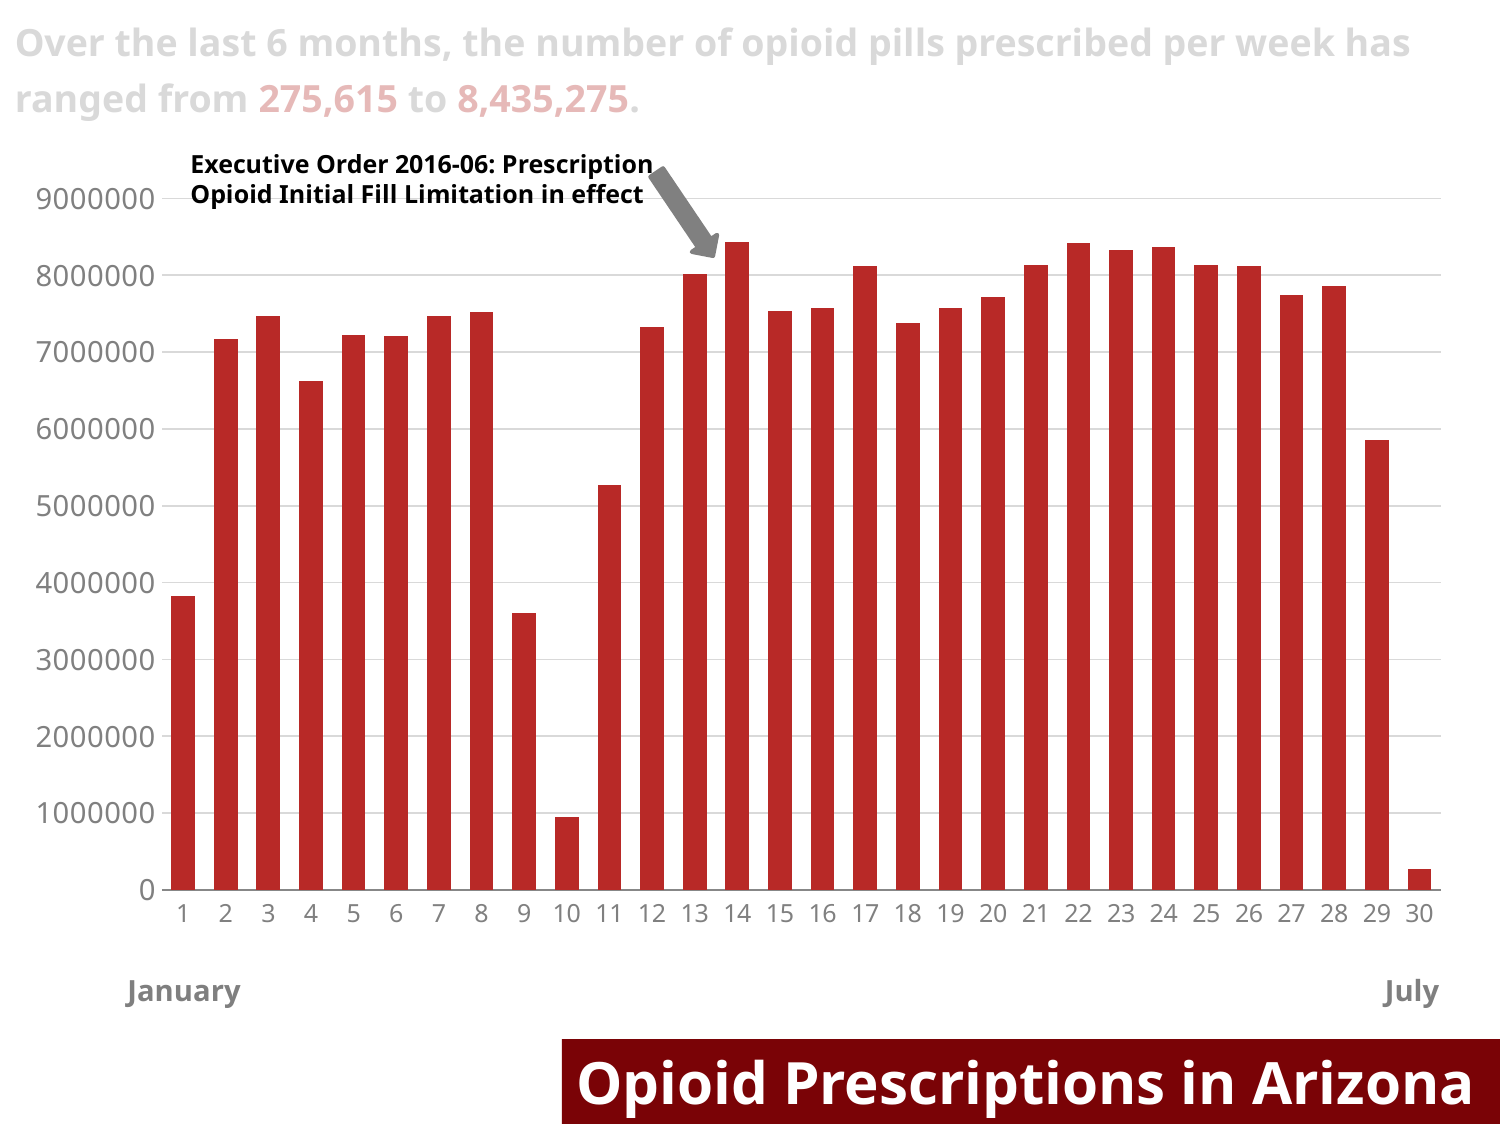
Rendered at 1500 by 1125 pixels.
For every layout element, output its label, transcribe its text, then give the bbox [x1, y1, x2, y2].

text_box Over the last 6 months, the number of opioid pills prescribed per week has ranged from 275,615 to 8,435,275. [0, 0, 1474, 128]
text_box July [1370, 965, 1483, 1015]
chart [5, 162, 1471, 947]
text_box Opioid Prescriptions in Arizona [561, 1039, 1500, 1124]
text_box Executive Order 2016-06: Prescription Opioid Initial Fill Limitation in effect [175, 141, 685, 160]
text_box January [112, 965, 263, 1015]
